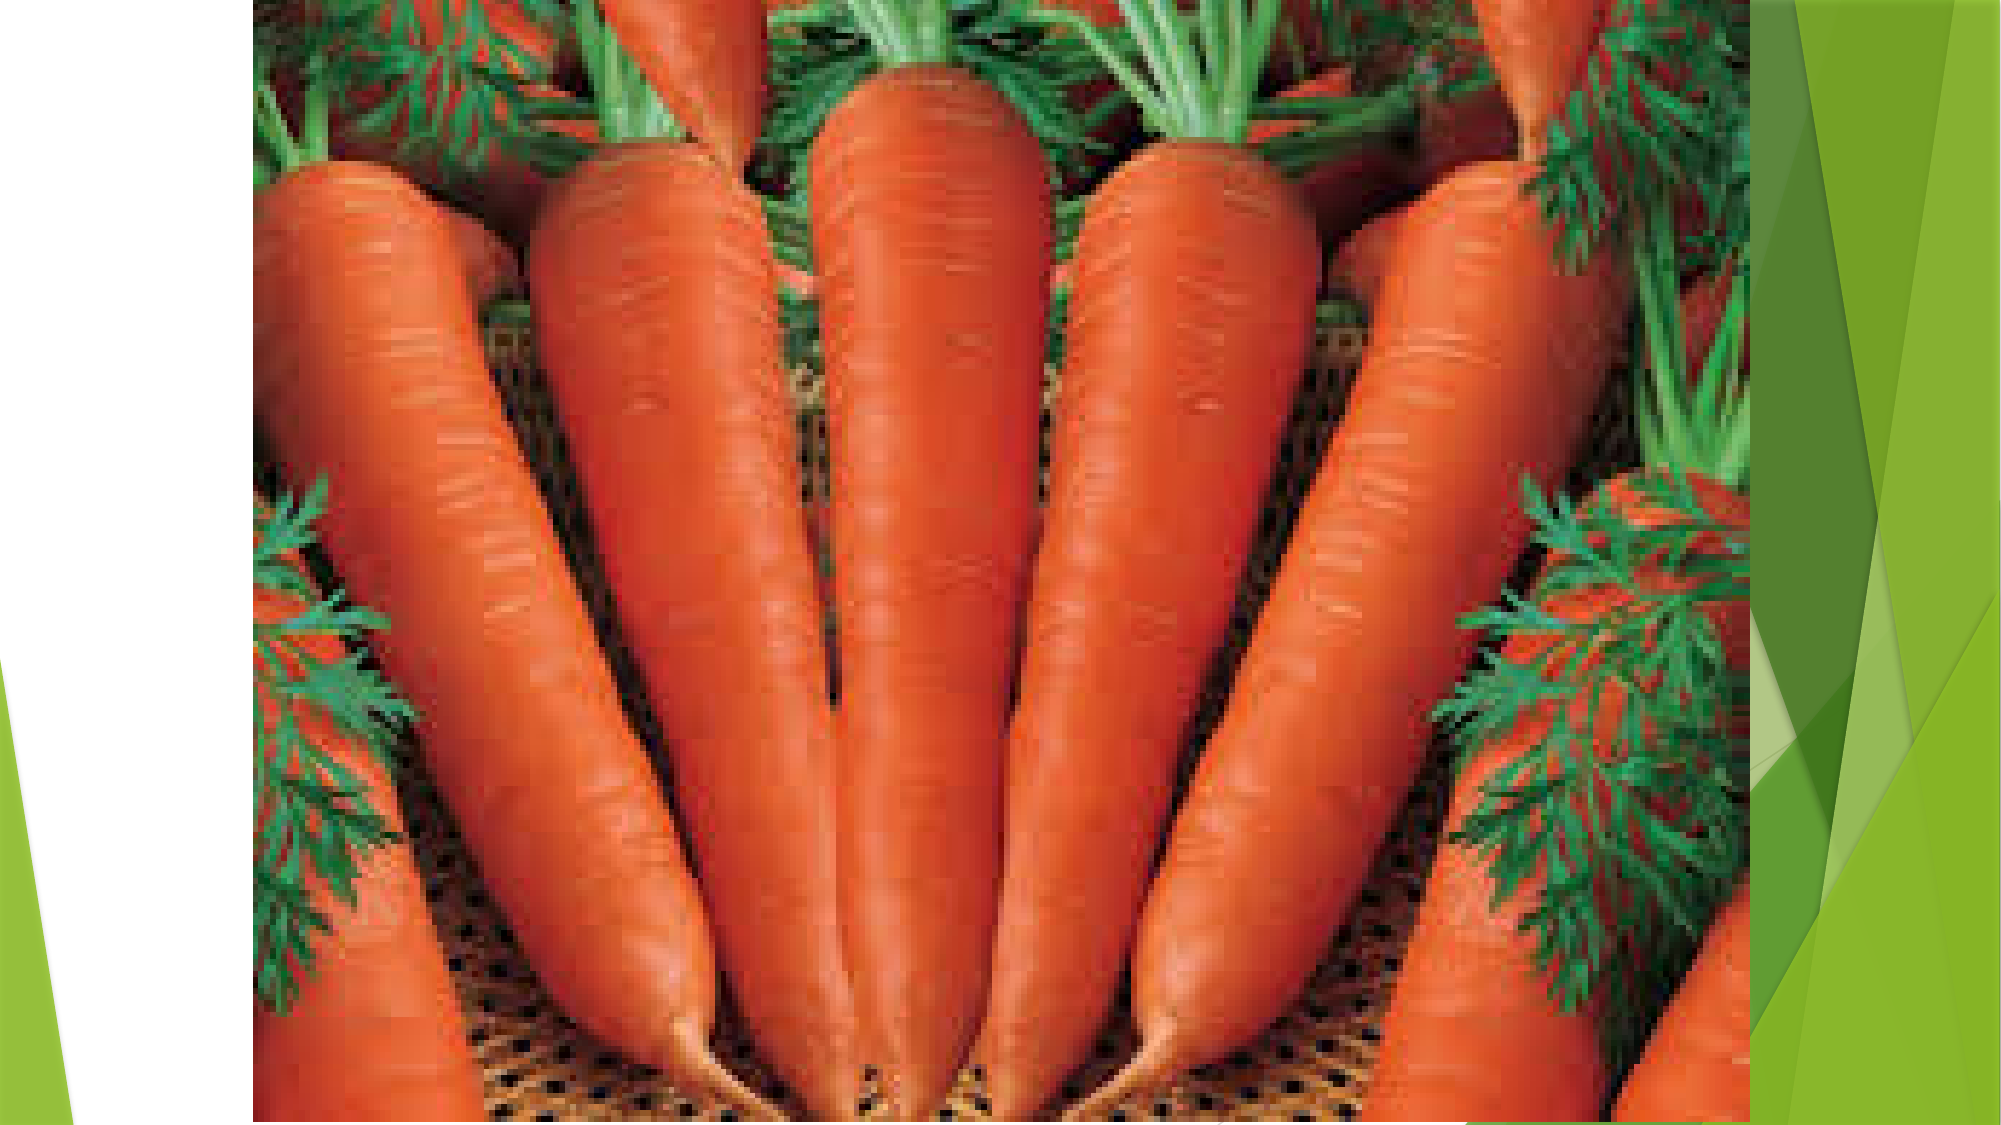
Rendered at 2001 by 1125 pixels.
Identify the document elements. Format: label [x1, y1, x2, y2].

picture [252, 0, 1751, 1122]
